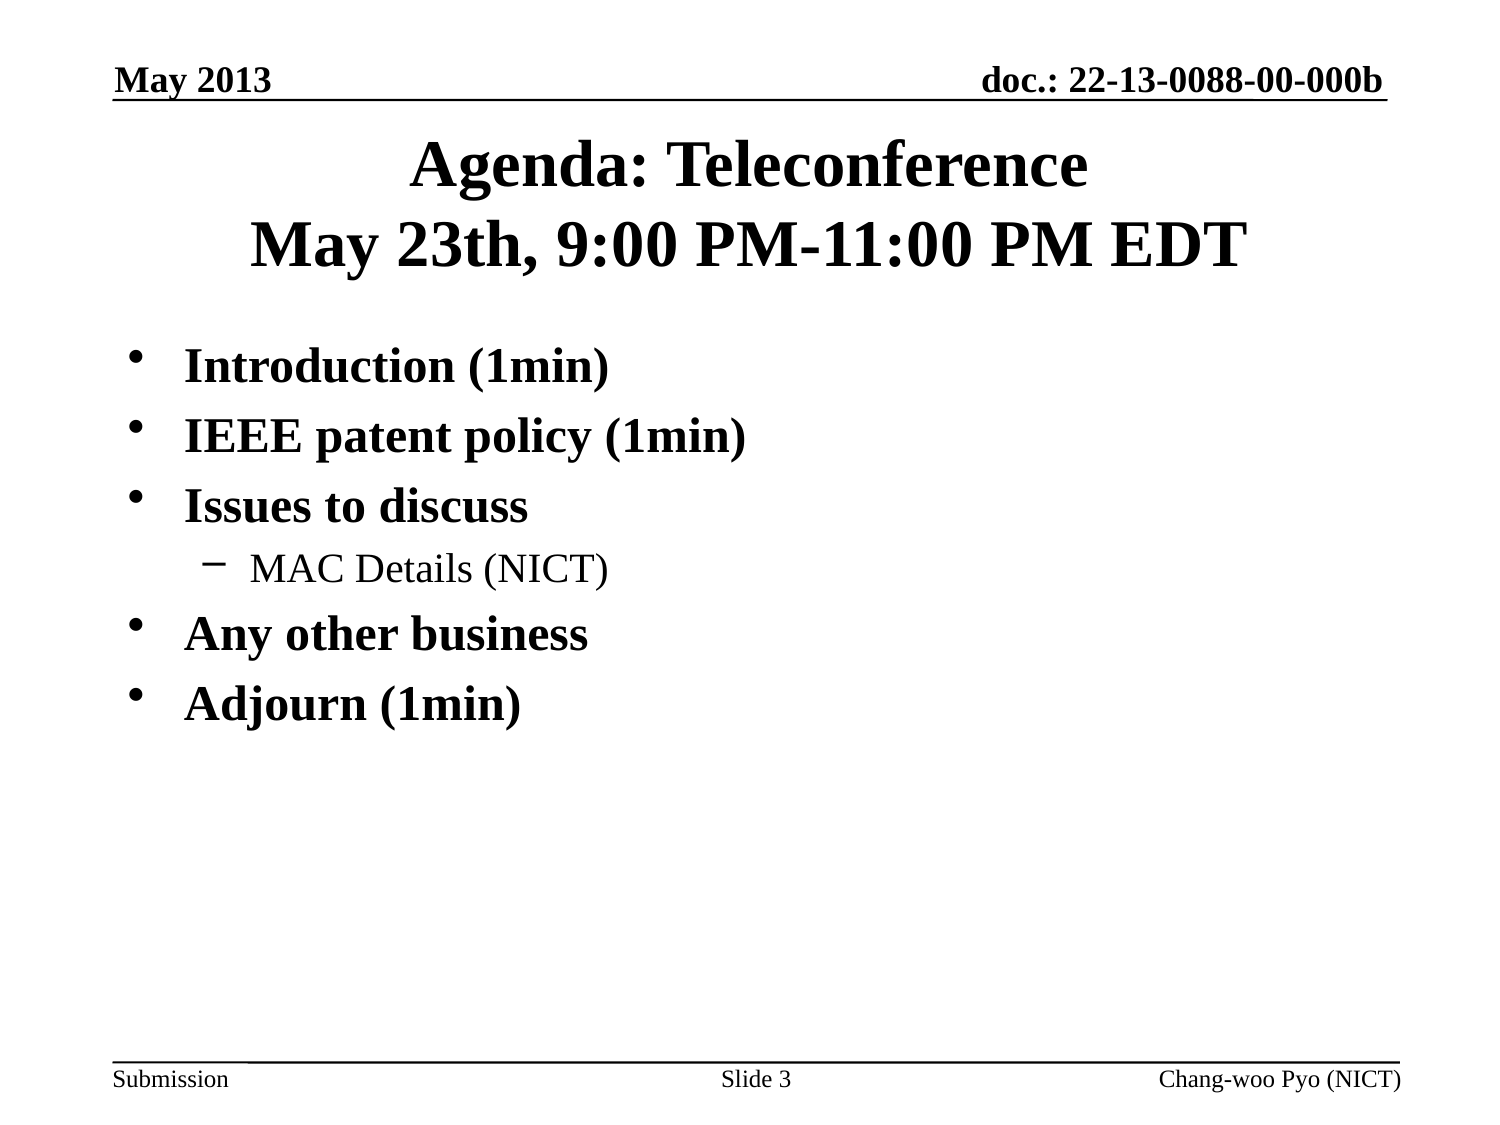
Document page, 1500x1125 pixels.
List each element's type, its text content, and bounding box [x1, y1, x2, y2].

footer Chang-woo Pyo (NICT) [1155, 1061, 1402, 1093]
slide_number Slide 3 [712, 1061, 800, 1093]
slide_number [114, 54, 274, 101]
list Introduction (1min) IEEE patent policy (1min) Issues to discuss MAC Details (NICT) Any other business Adjourn (1min) [112, 324, 1388, 1000]
title Agenda: Teleconference May 23th, 9:00 PM-11:00 PM EDT [112, 112, 1388, 288]
